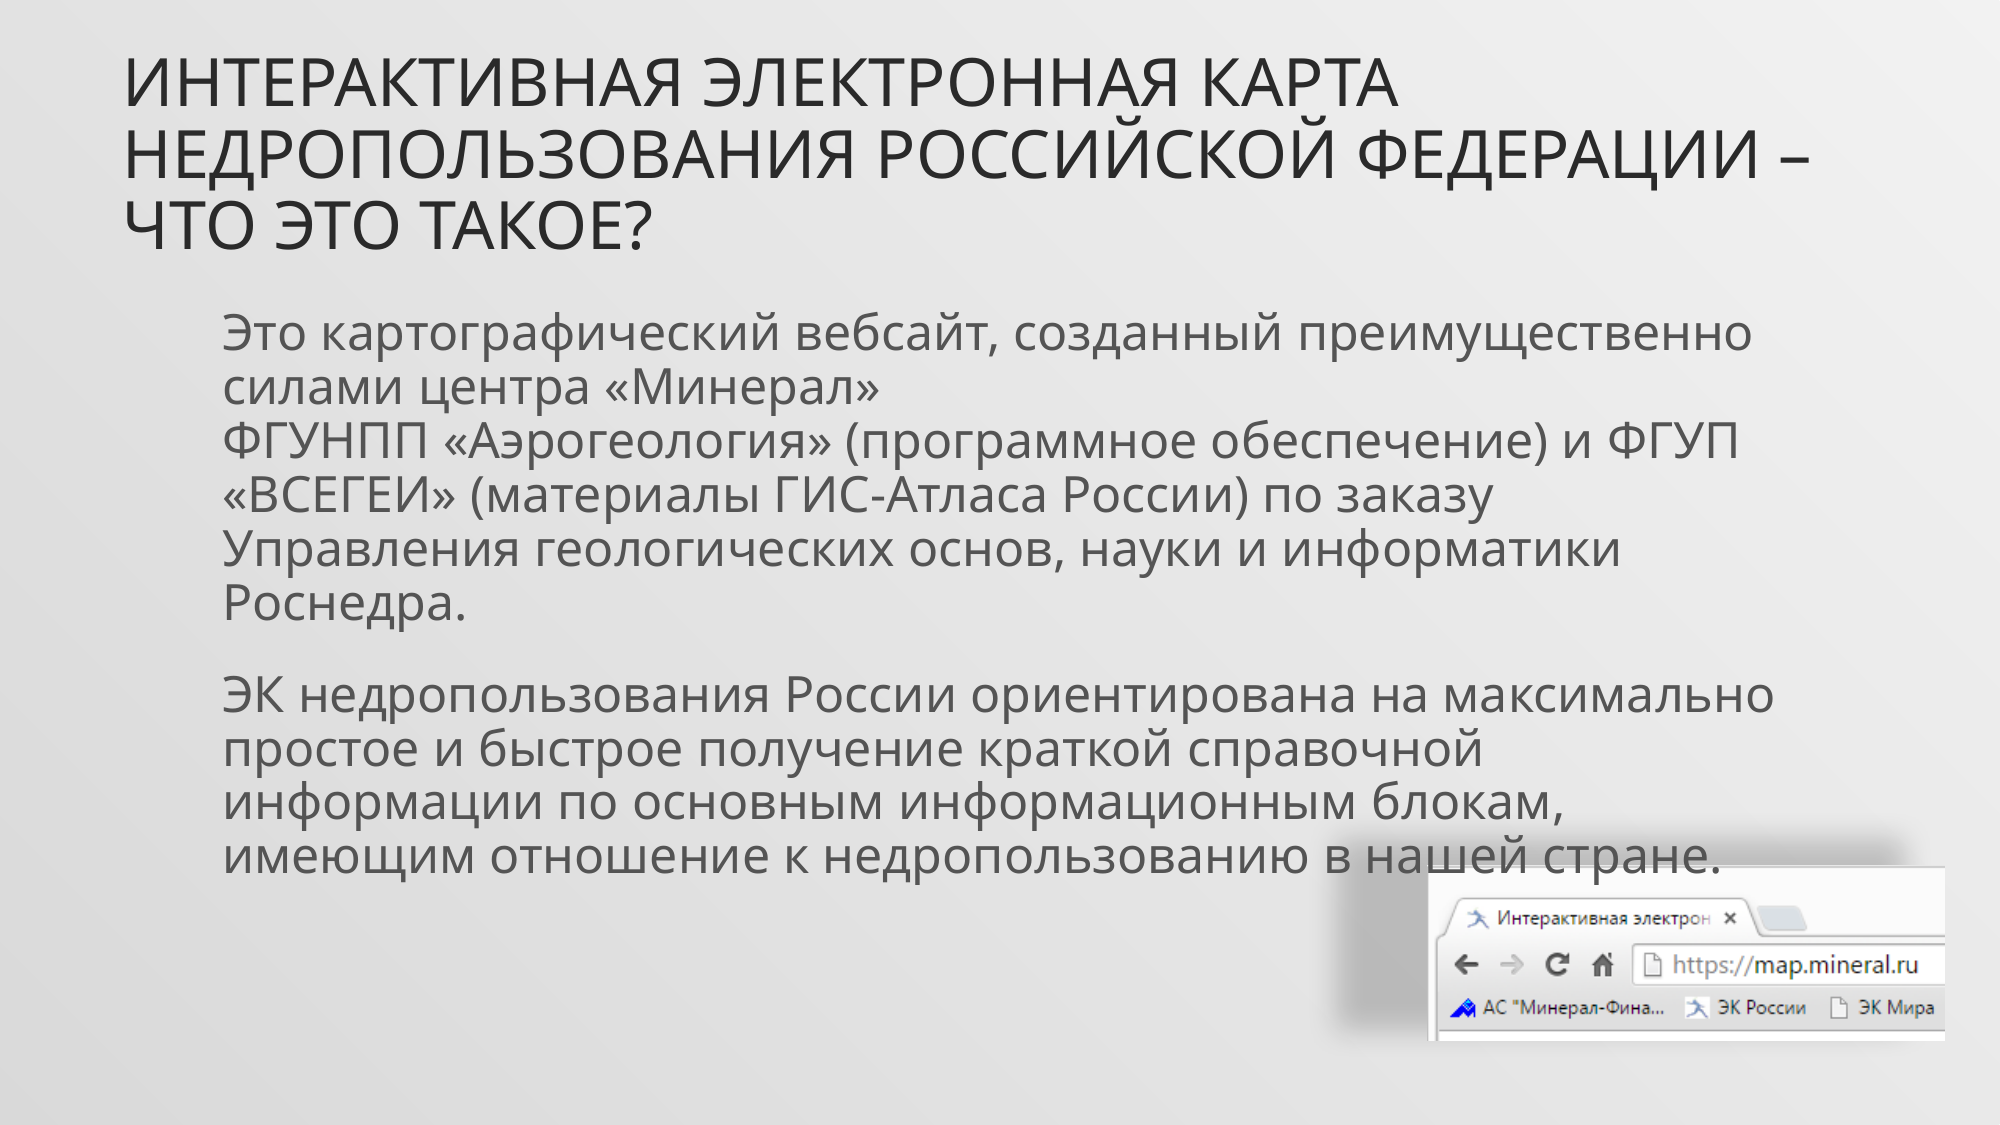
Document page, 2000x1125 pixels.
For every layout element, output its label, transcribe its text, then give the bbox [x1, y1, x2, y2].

title Интерактивная электронная карта недропользования Российской Федерации – что это такое? [107, 54, 1892, 272]
list Это картографический вебсайт, созданный преимущественно силами центра «Минерал» ФГУНПП «Аэрогеология» (программное обеспечение) и ФГУП «ВСЕГЕИ» (материалы ГИС-Атласа России) по заказу Управления геологических основ, науки и информатики Роснедра. ЭК недропользования России ориентирована на максимально простое и быстрое получение краткой справочной информации по основным информационным блокам, имеющим отношение к недропользованию в нашей стране. [199, 299, 1800, 1013]
picture [1427, 865, 1945, 1041]
